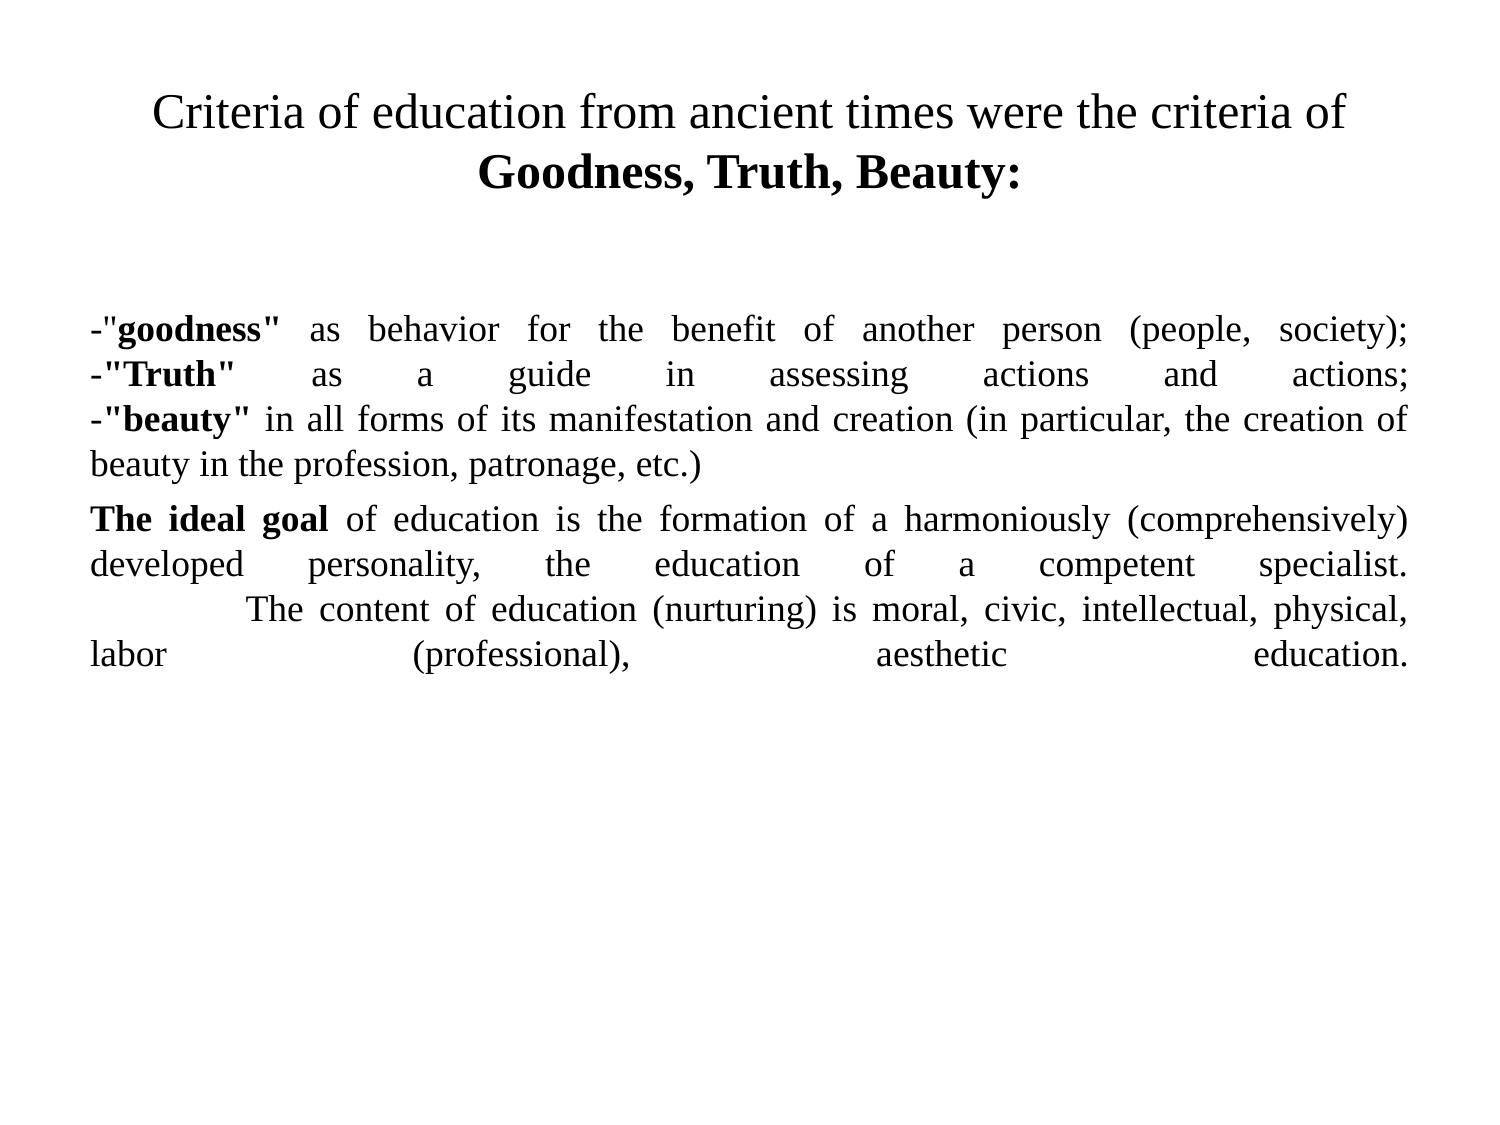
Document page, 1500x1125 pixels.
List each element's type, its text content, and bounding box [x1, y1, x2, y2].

title Criteria of education from ancient times were the criteria of Goodness, Truth, Beauty: [75, 45, 1425, 233]
list -"goodness" as behavior for the benefit of another person (people, society); -"Truth" as a guide in assessing actions and actions; -"beauty" in all forms of its manifestation and creation (in particular, the creation of beauty in the profession, patronage, etc.) The ideal goal of education is the formation of a harmoniously (comprehensively) developed personality, the education of a competent specialist. The content of education (nurturing) is moral, civic, intellectual, physical, labor (professional), aesthetic education. [75, 243, 1425, 1005]
